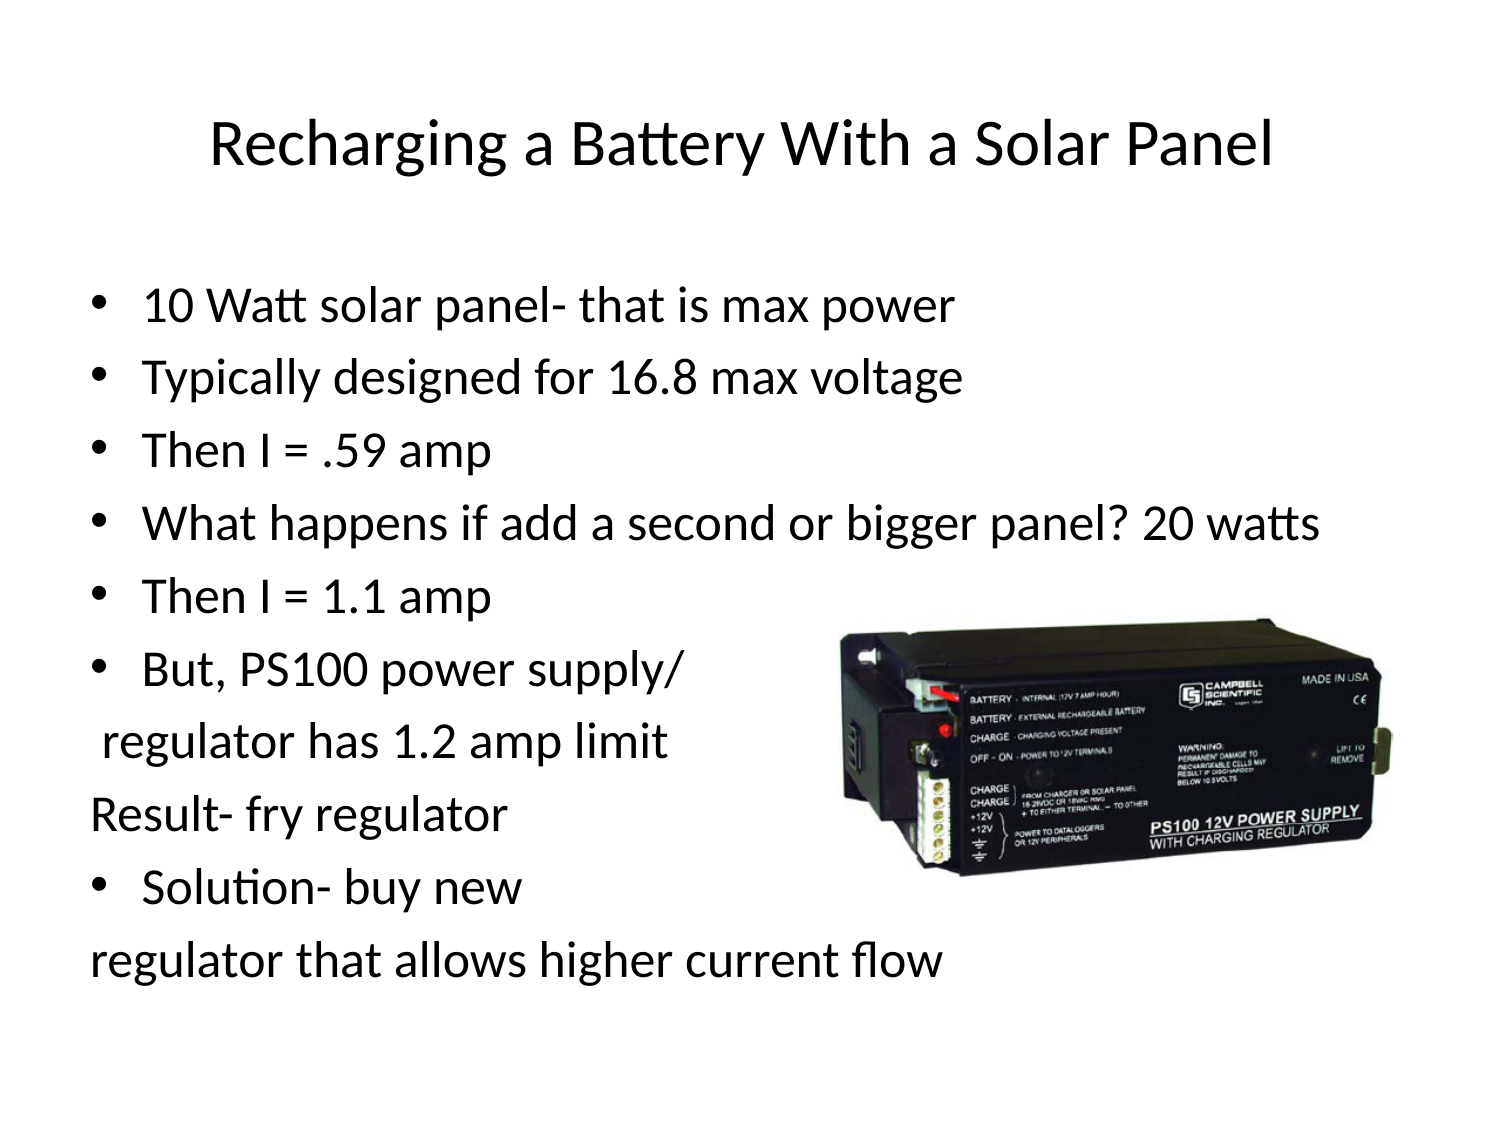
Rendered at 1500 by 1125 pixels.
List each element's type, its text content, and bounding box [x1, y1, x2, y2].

title Recharging a Battery With a Solar Panel [75, 45, 1425, 233]
picture [749, 562, 1426, 909]
list 10 Watt solar panel- that is max power Typically designed for 16.8 max voltage Then I = .59 amp What happens if add a second or bigger panel? 20 watts Then I = 1.1 amp But, PS100 power supply/ regulator has 1.2 amp limit Result- fry regulator Solution- buy new regulator that allows higher current flow [75, 262, 1425, 1005]
